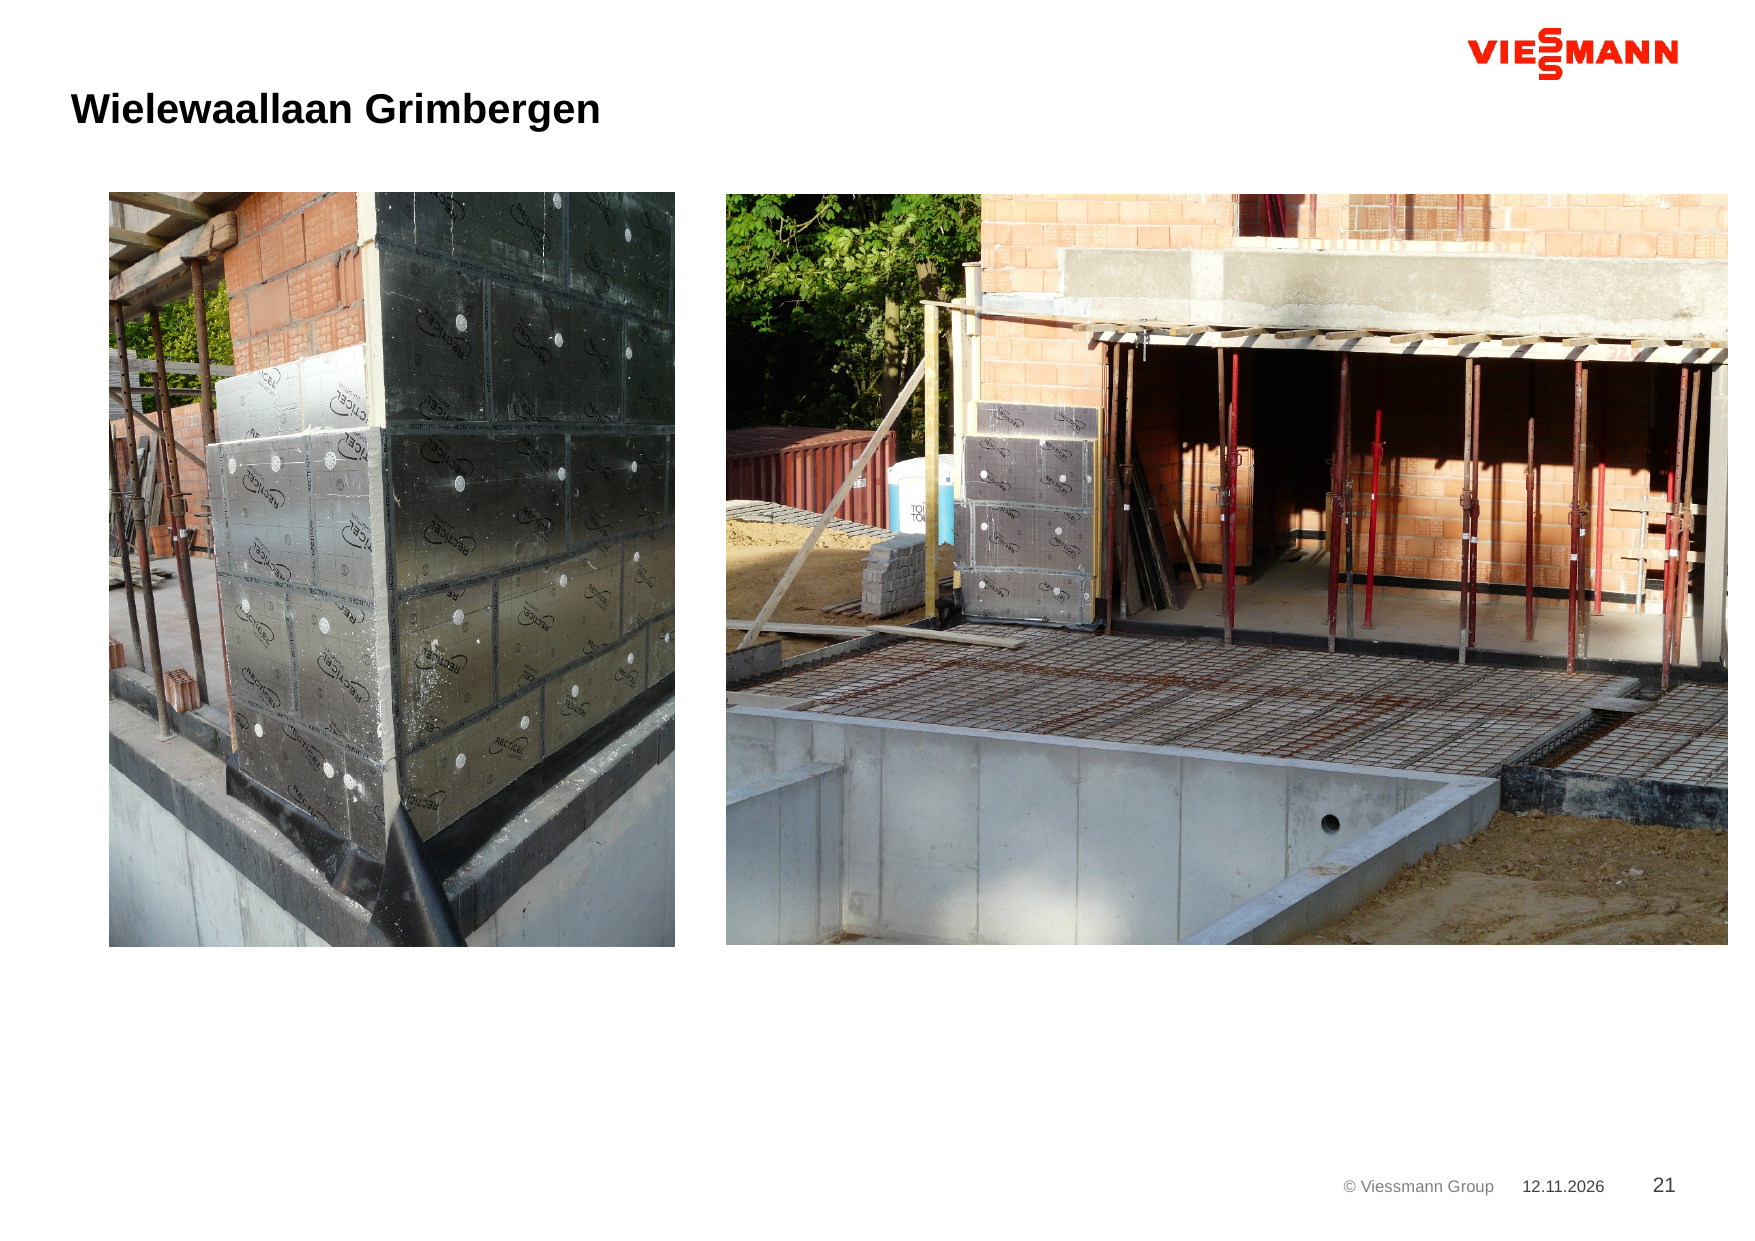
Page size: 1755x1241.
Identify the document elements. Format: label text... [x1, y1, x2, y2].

text_box Wielewaallaan Grimbergen [56, 74, 1155, 179]
picture [108, 192, 676, 948]
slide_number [1522, 1166, 1611, 1197]
picture [726, 194, 1728, 946]
slide_number 21 [1621, 1166, 1676, 1197]
